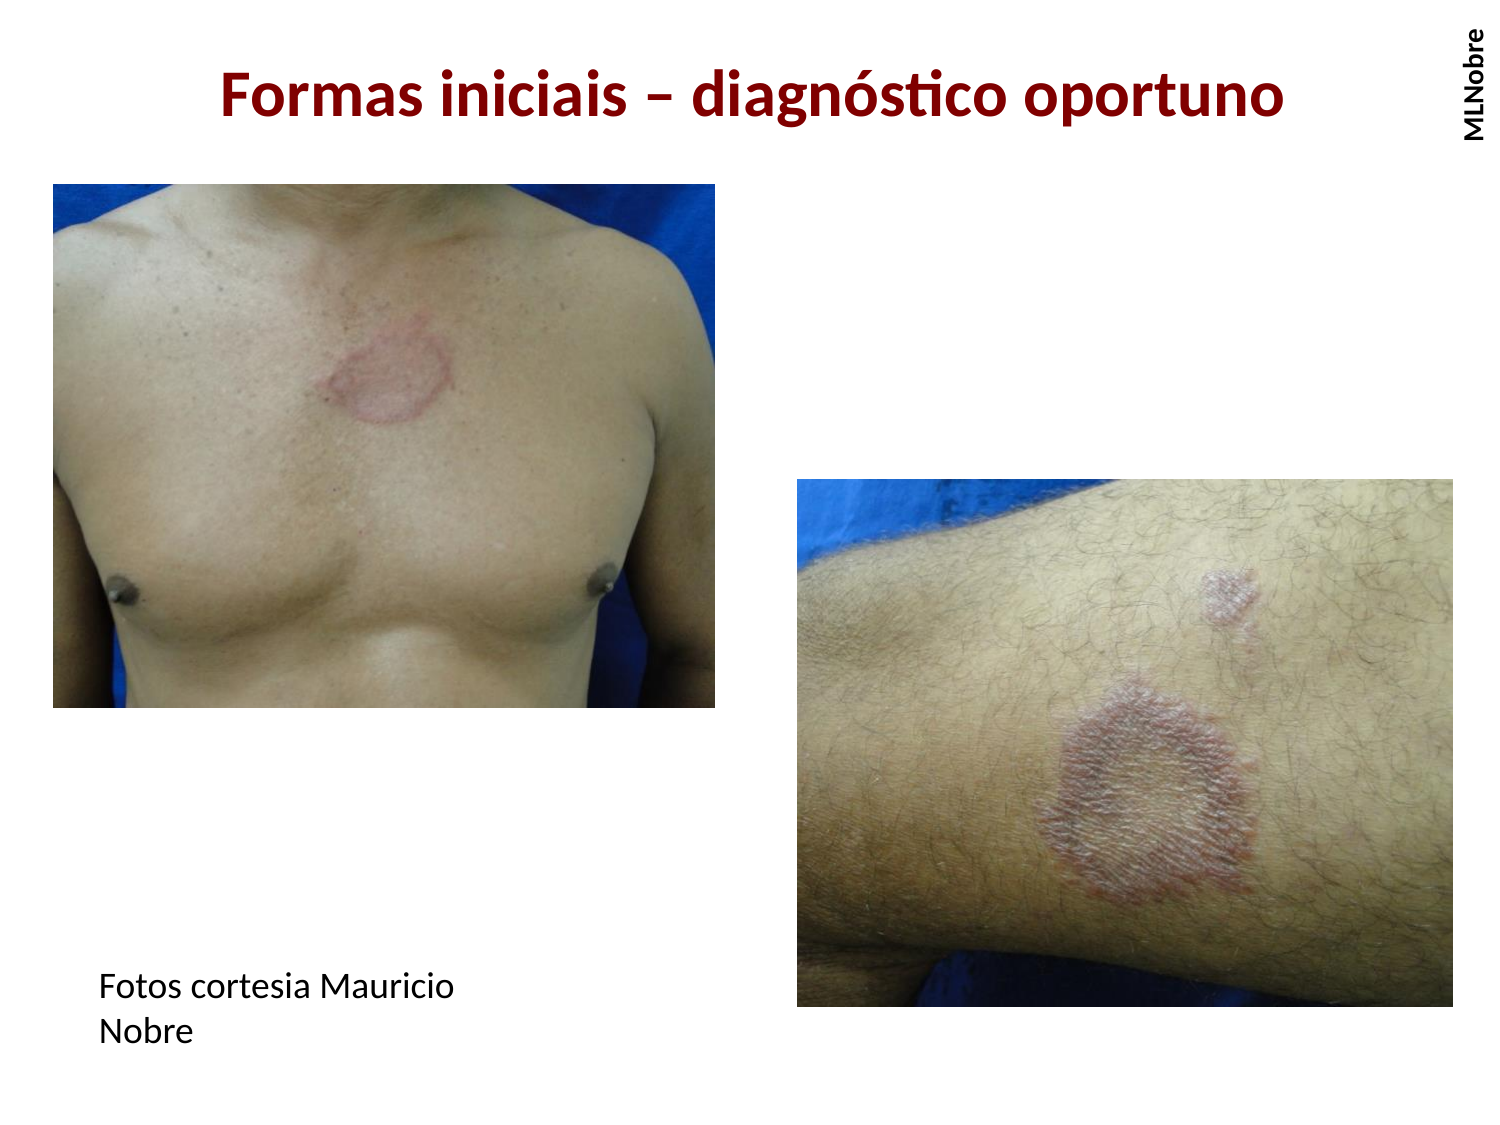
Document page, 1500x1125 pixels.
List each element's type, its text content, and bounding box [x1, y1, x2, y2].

picture [52, 184, 715, 708]
picture [796, 479, 1453, 1008]
text_box MLNobre [1446, 13, 1497, 157]
text_box Fotos cortesia Mauricio Nobre [84, 953, 474, 1059]
text_box Formas iniciais – diagnóstico oportuno [84, 42, 1424, 158]
